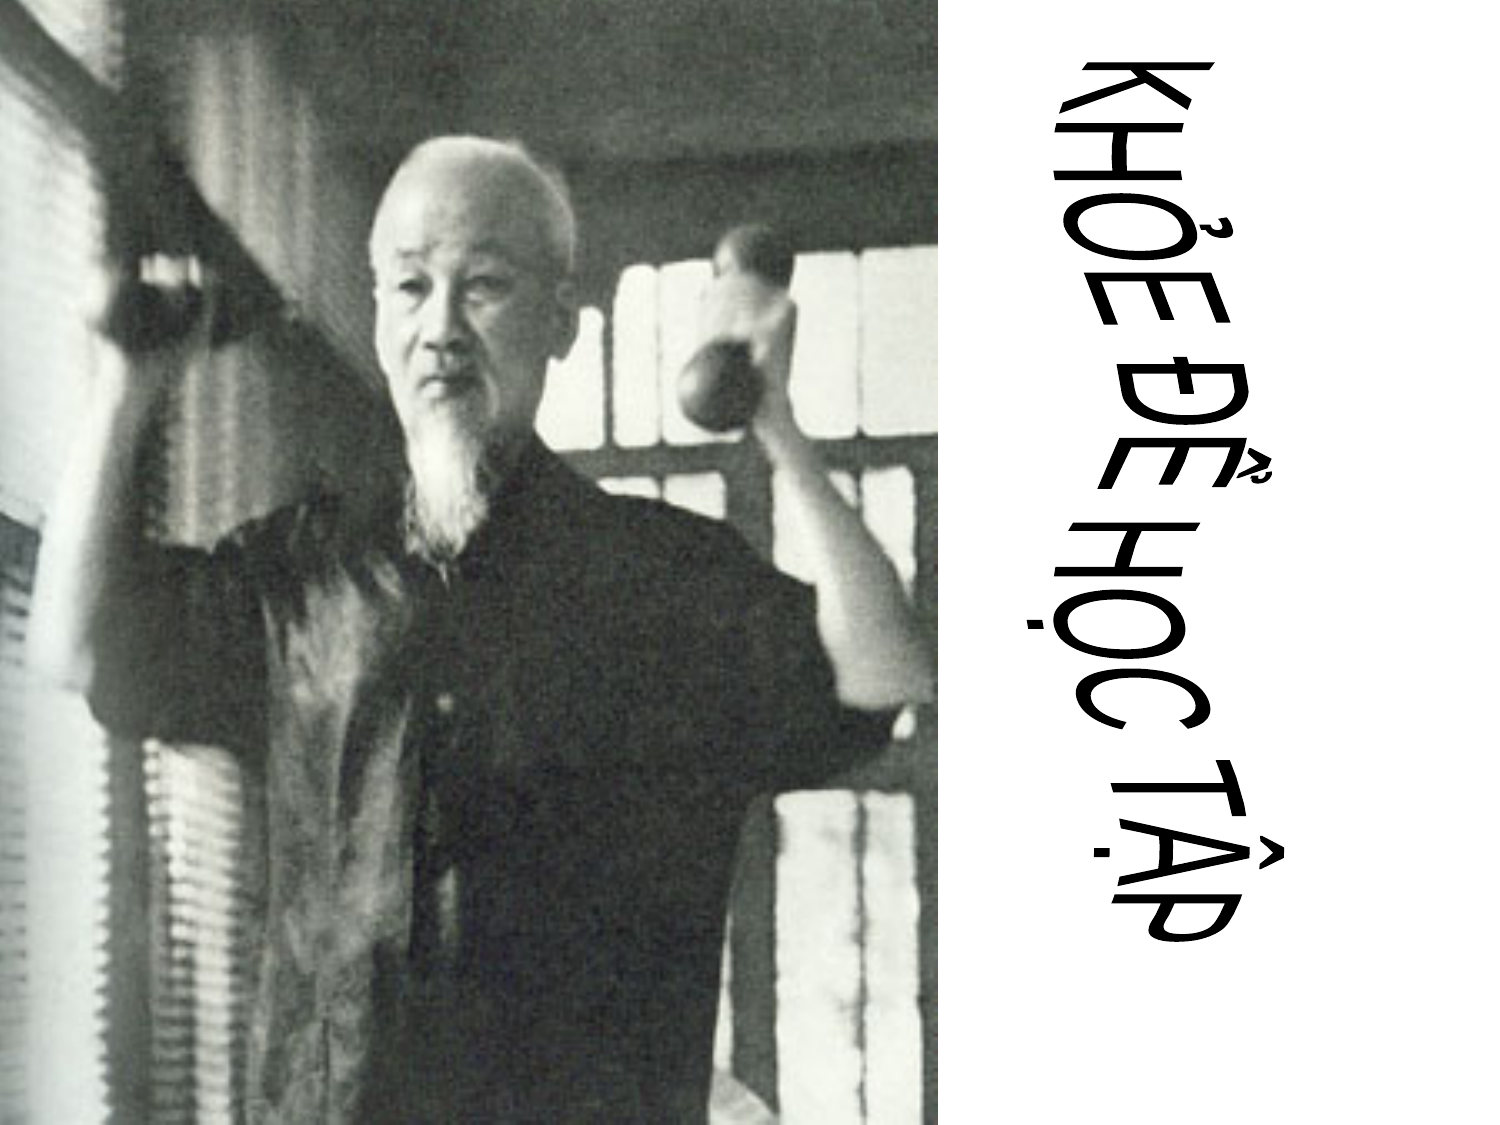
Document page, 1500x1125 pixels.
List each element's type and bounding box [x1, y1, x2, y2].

list [0, 0, 938, 1125]
